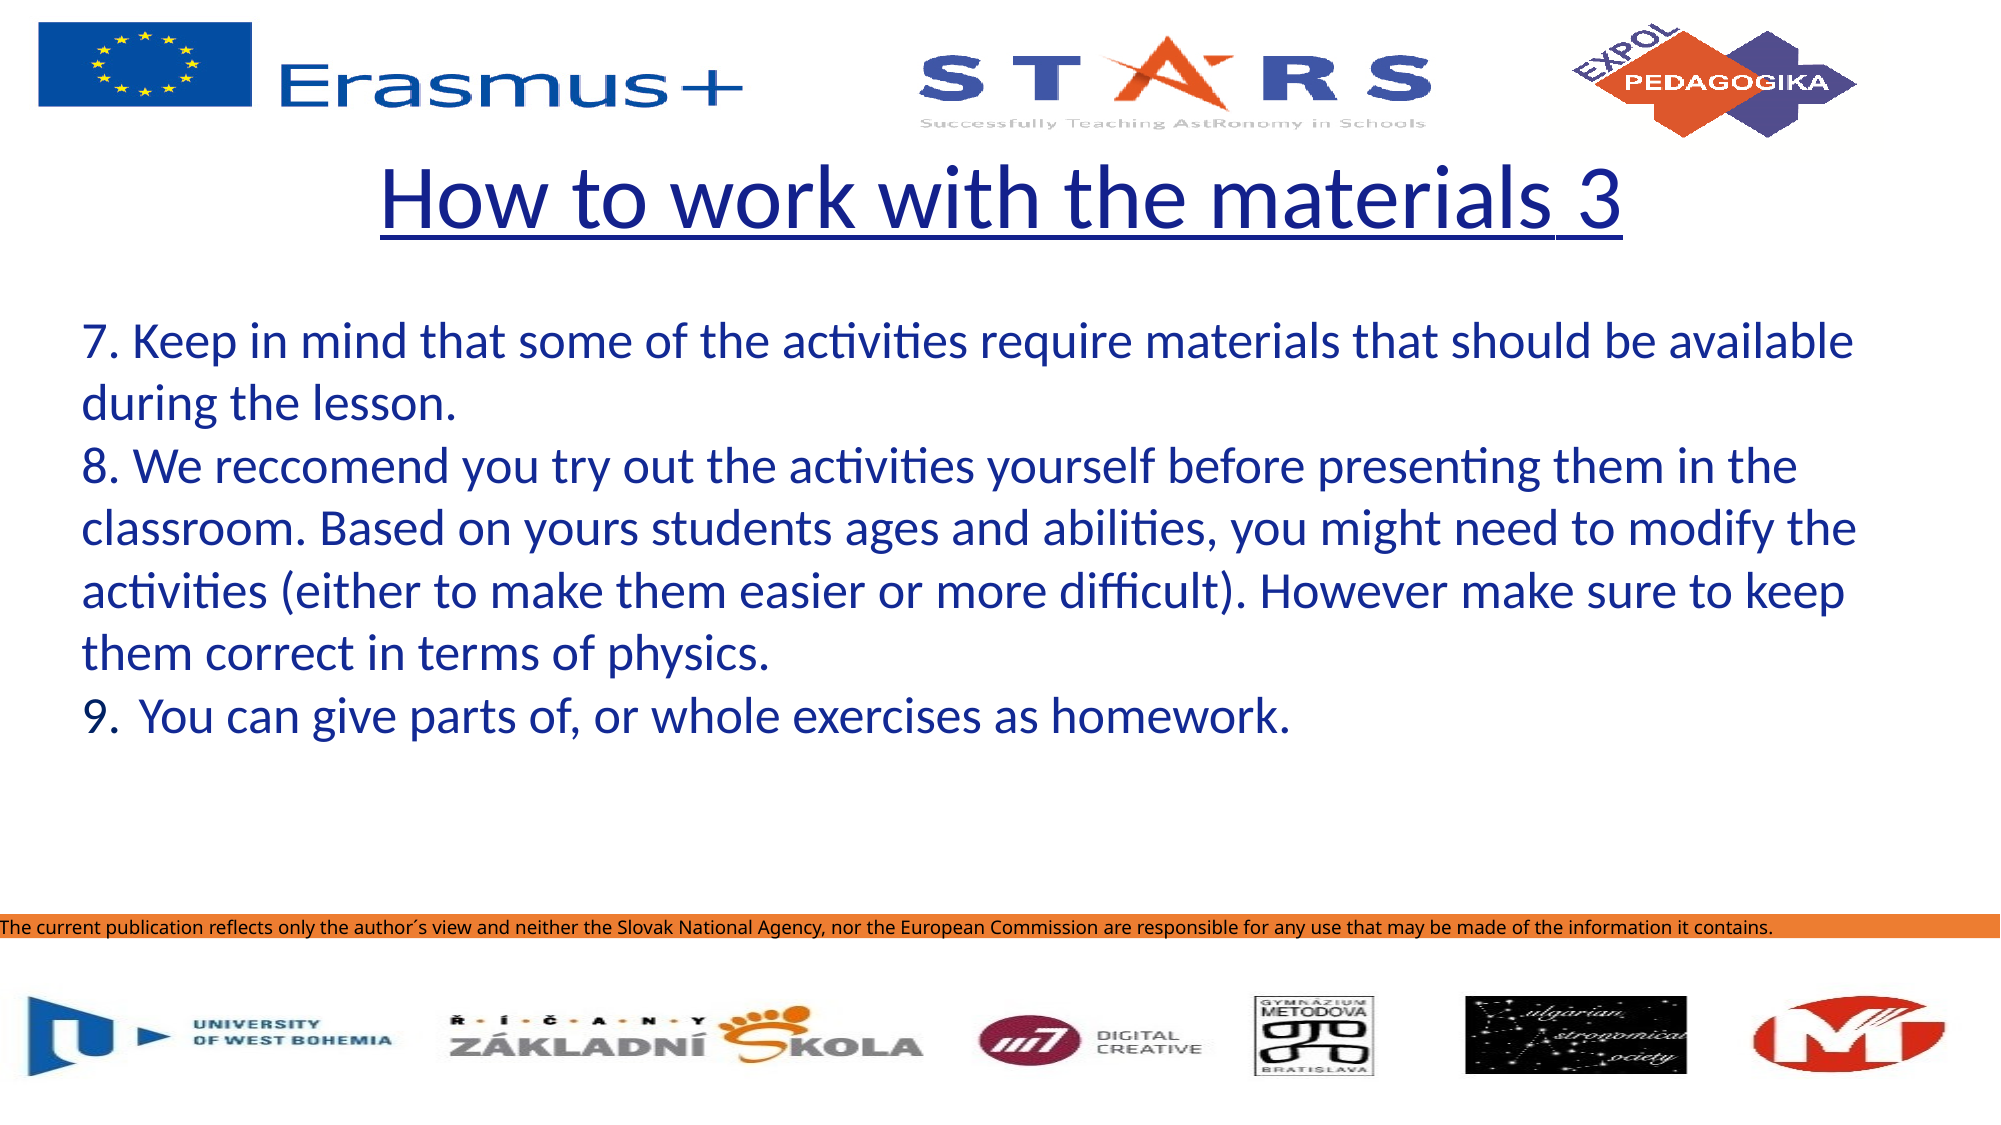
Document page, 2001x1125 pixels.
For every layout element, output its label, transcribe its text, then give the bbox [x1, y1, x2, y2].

text_box 7. Keep in mind that some of the activities require materials that should be available during the lesson. 8. We reccomend you try out the activities yourself before presenting them in the classroom. Based on yours students ages and abilities, you might need to modify the activities (either to make them easier or more difficult). However make sure to keep them correct in terms of physics. You can give parts of, or whole exercises as homework. [81, 248, 1919, 744]
picture [0, 0, 2000, 173]
picture [0, 951, 2000, 1125]
text_box How to work with the materials 3 [42, 173, 1960, 248]
text_box The current publication reflects only the author´s view and neither the Slovak National Agency, nor the European Commission are responsible for any use that may be made of the information it contains. [0, 914, 2000, 939]
